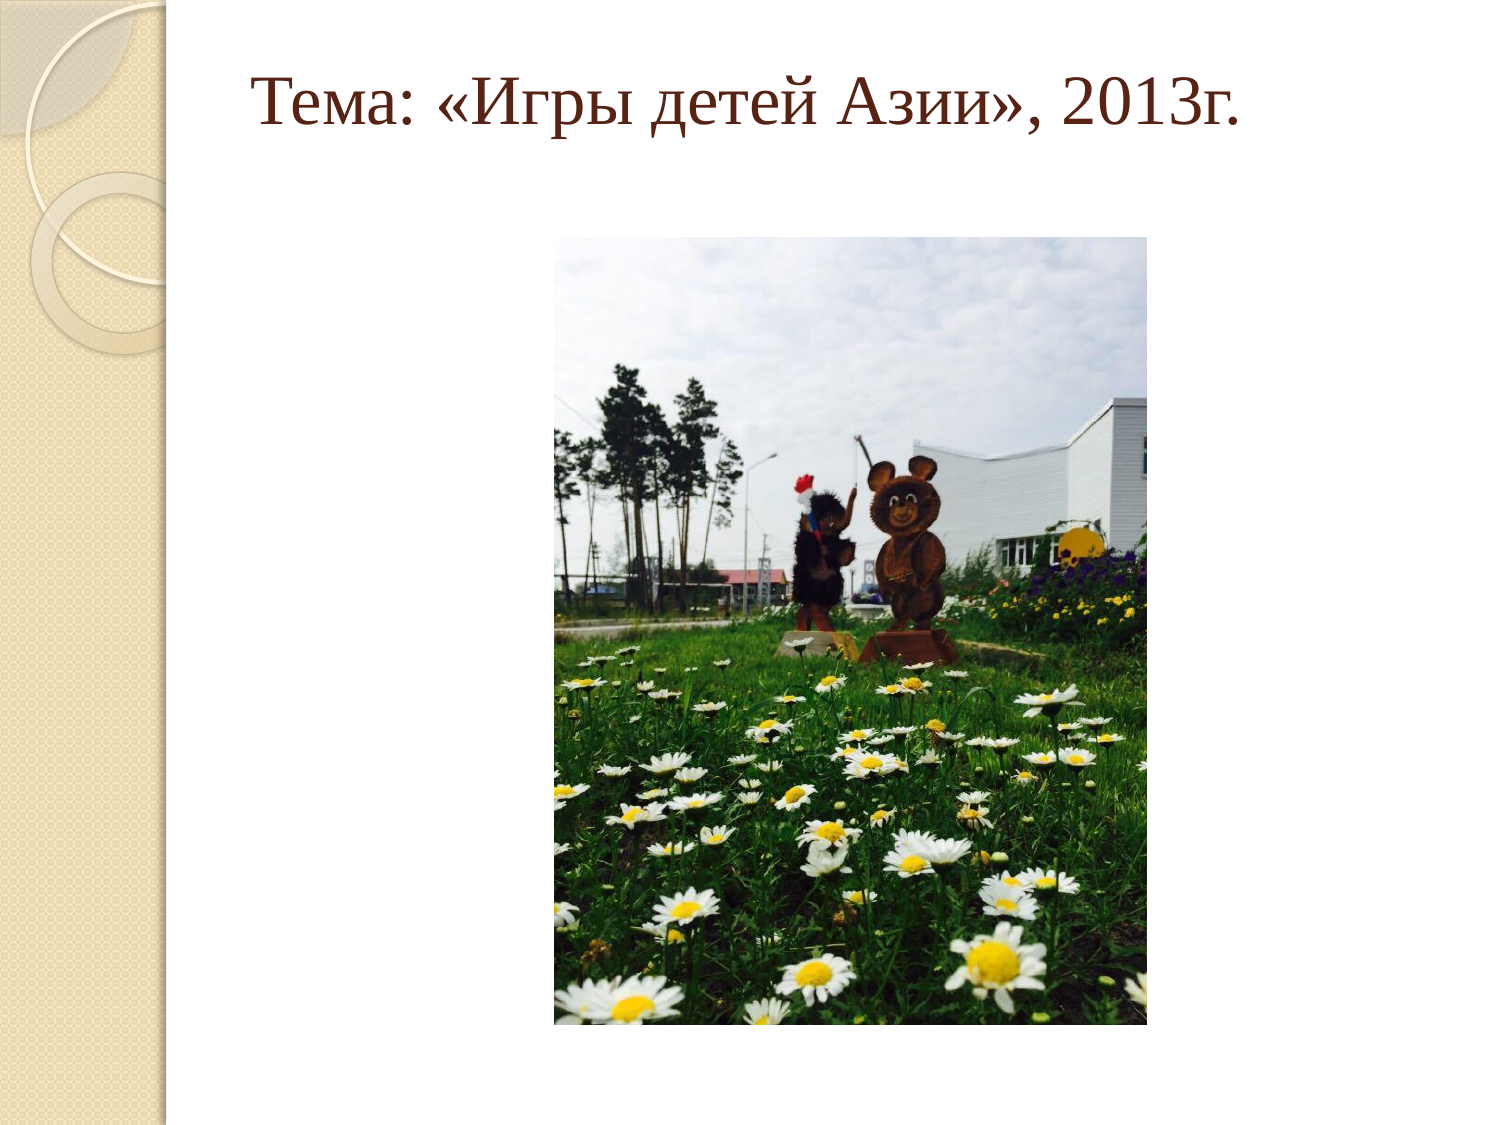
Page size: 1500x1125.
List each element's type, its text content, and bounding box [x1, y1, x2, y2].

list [554, 237, 1147, 1026]
title Тема: «Игры детей Азии», 2013г. [235, 45, 1466, 233]
